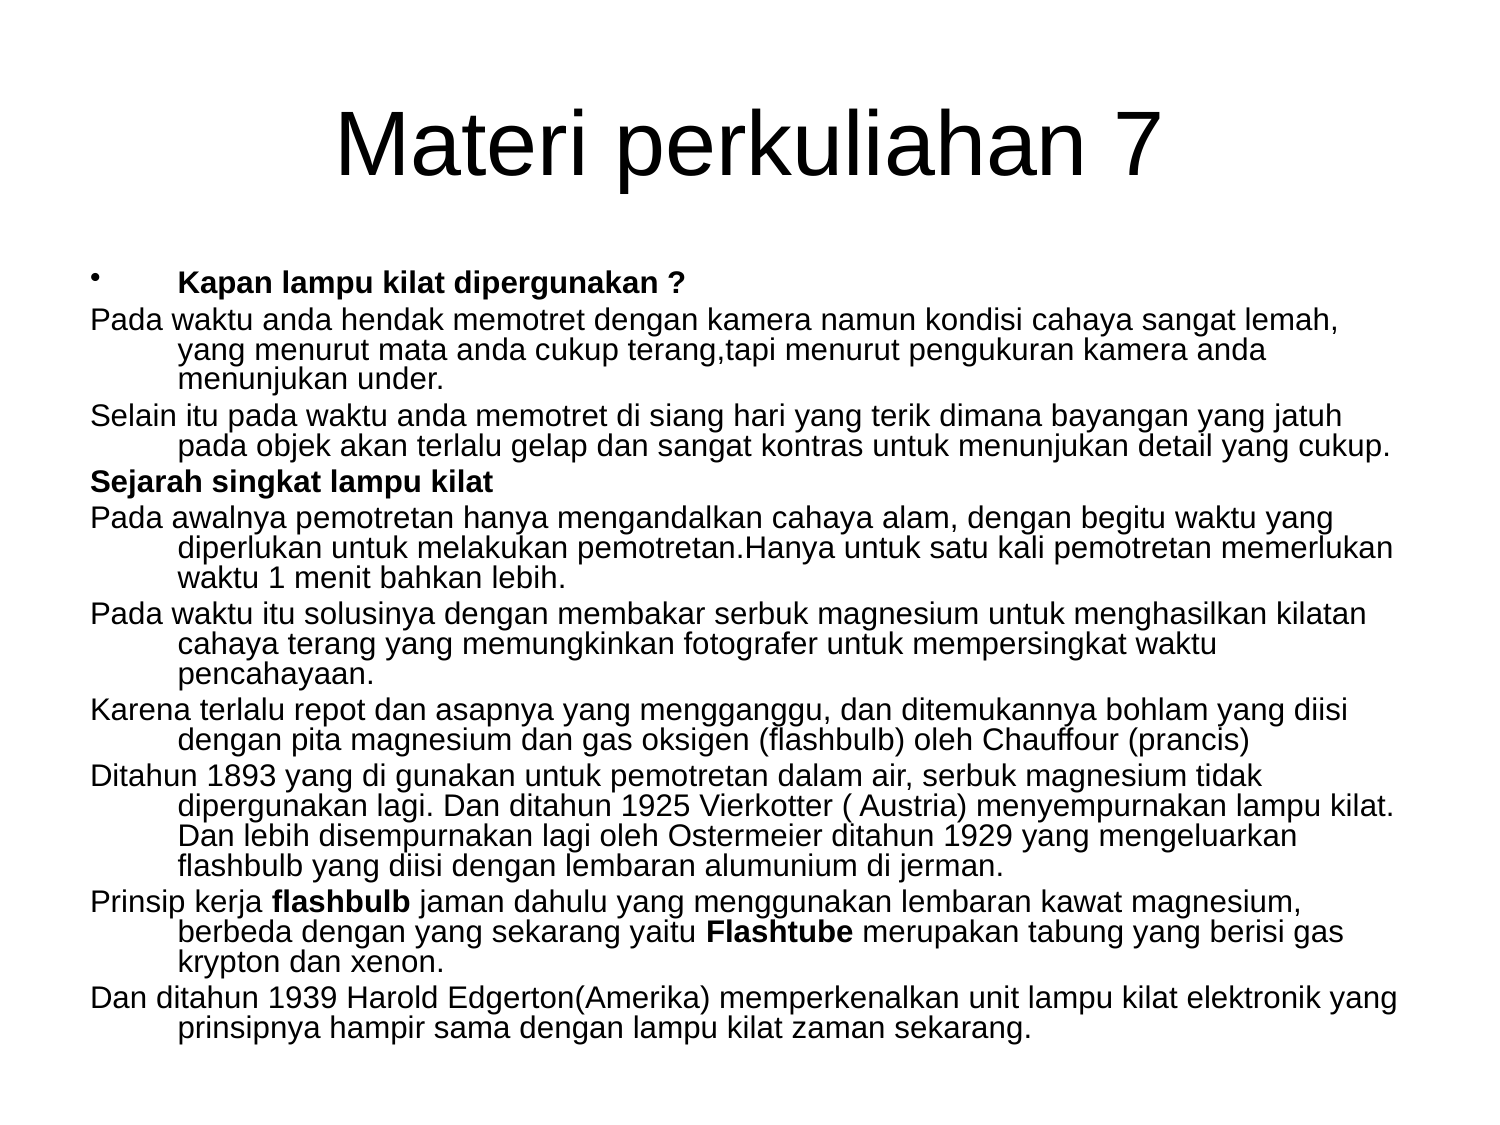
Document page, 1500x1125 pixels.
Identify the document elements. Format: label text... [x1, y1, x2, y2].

title Materi perkuliahan 7 [74, 44, 1426, 233]
list Kapan lampu kilat dipergunakan ? Pada waktu anda hendak memotret dengan kamera namun kondisi cahaya sangat lemah, yang menurut mata anda cukup terang,tapi menurut pengukuran kamera anda menunjukan under. Selain itu pada waktu anda memotret di siang hari yang terik dimana bayangan yang jatuh pada objek akan terlalu gelap dan sangat kontras untuk menunjukan detail yang cukup. Sejarah singkat lampu kilat Pada awalnya pemotretan hanya mengandalkan cahaya alam, dengan begitu waktu yang diperlukan untuk melakukan pemotretan.Hanya untuk satu kali pemotretan memerlukan waktu 1 menit bahkan lebih. Pada waktu itu solusinya dengan membakar serbuk magnesium untuk menghasilkan kilatan cahaya terang yang memungkinkan fotografer untuk mempersingkat waktu pencahayaan. Karena terlalu repot dan asapnya yang mengganggu, dan ditemukannya bohlam yang diisi dengan pita magnesium dan gas oksigen (flashbulb) oleh Chauffour (prancis) Ditahun 1893 yang di gunakan untuk pemotretan dalam air, serbuk magnesium tidak dipergunakan lagi. Dan ditahun 1925 Vierkotter ( Austria) menyempurnakan lampu kilat. Dan lebih disempurnakan lagi oleh Ostermeier ditahun 1929 yang mengeluarkan flashbulb yang diisi dengan lembaran alumunium di jerman. Prinsip kerja flashbulb jaman dahulu yang menggunakan lembaran kawat magnesium, berbeda dengan yang sekarang yaitu Flashtube merupakan tabung yang berisi gas krypton dan xenon. Dan ditahun 1939 Harold Edgerton(Amerika) memperkenalkan unit lampu kilat elektronik yang prinsipnya hampir sama dengan lampu kilat zaman sekarang. [74, 262, 1426, 1006]
